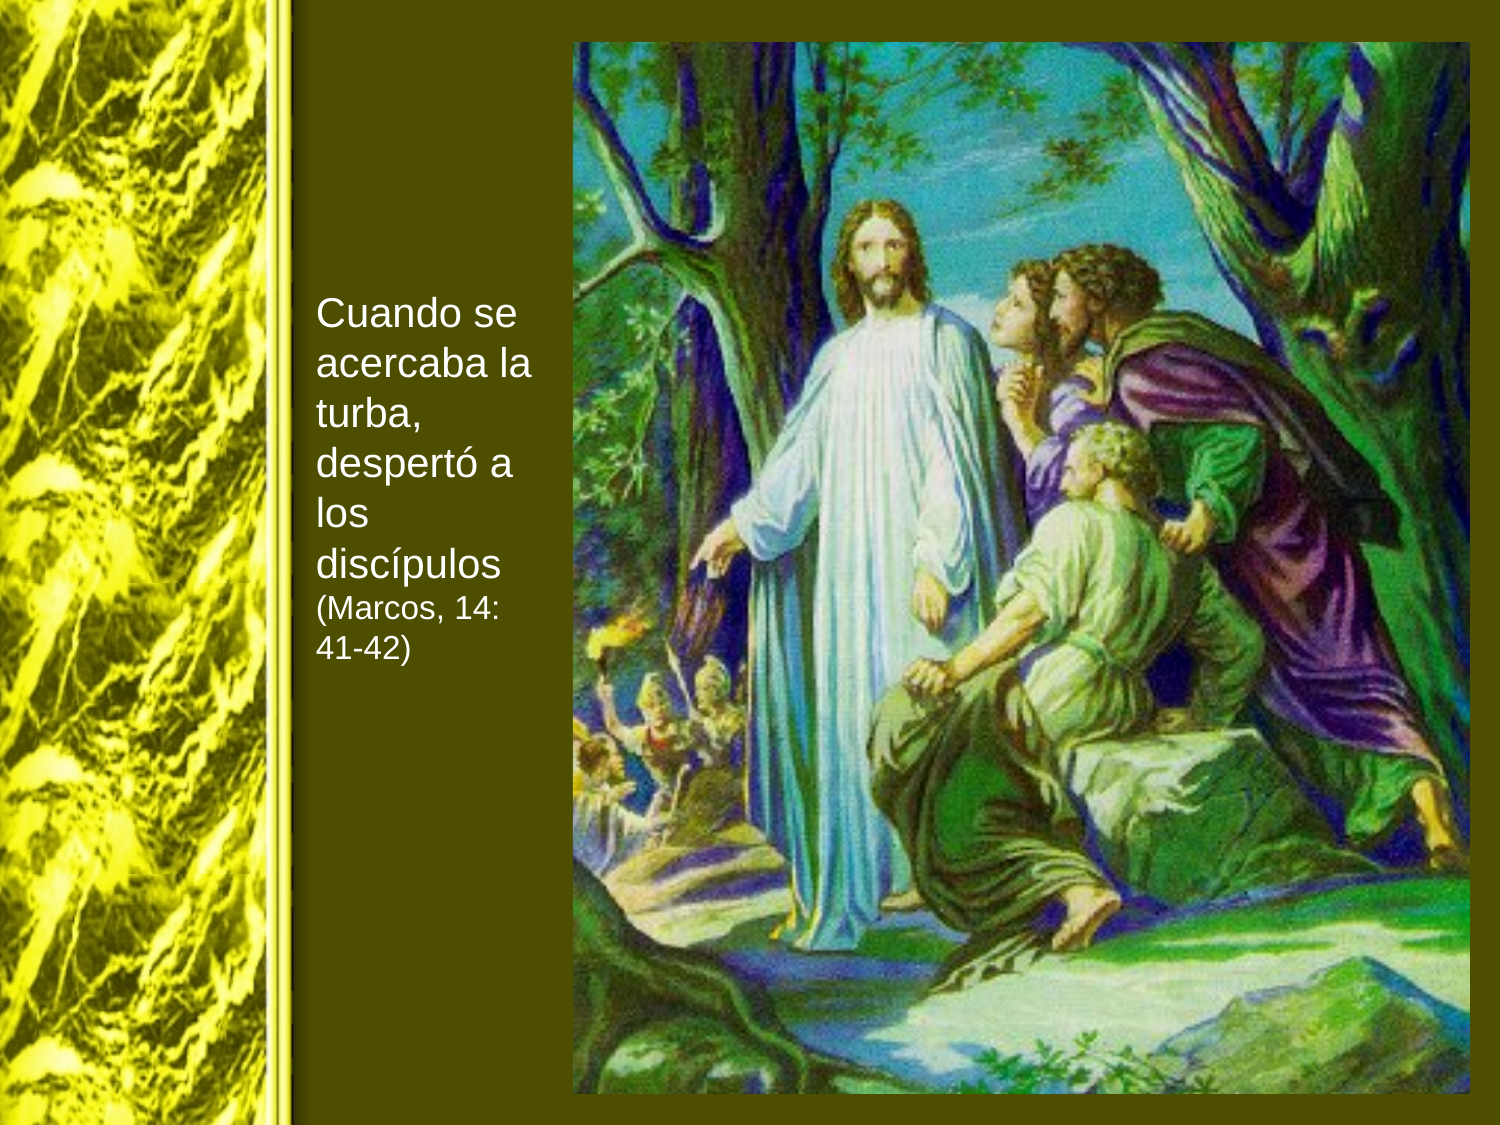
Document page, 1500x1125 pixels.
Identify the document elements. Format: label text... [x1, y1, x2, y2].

text_box Cuando se acercaba la turba, despertó a los discípulos (Marcos, 14: 41-42) [301, 278, 561, 674]
picture [0, 0, 1500, 1125]
